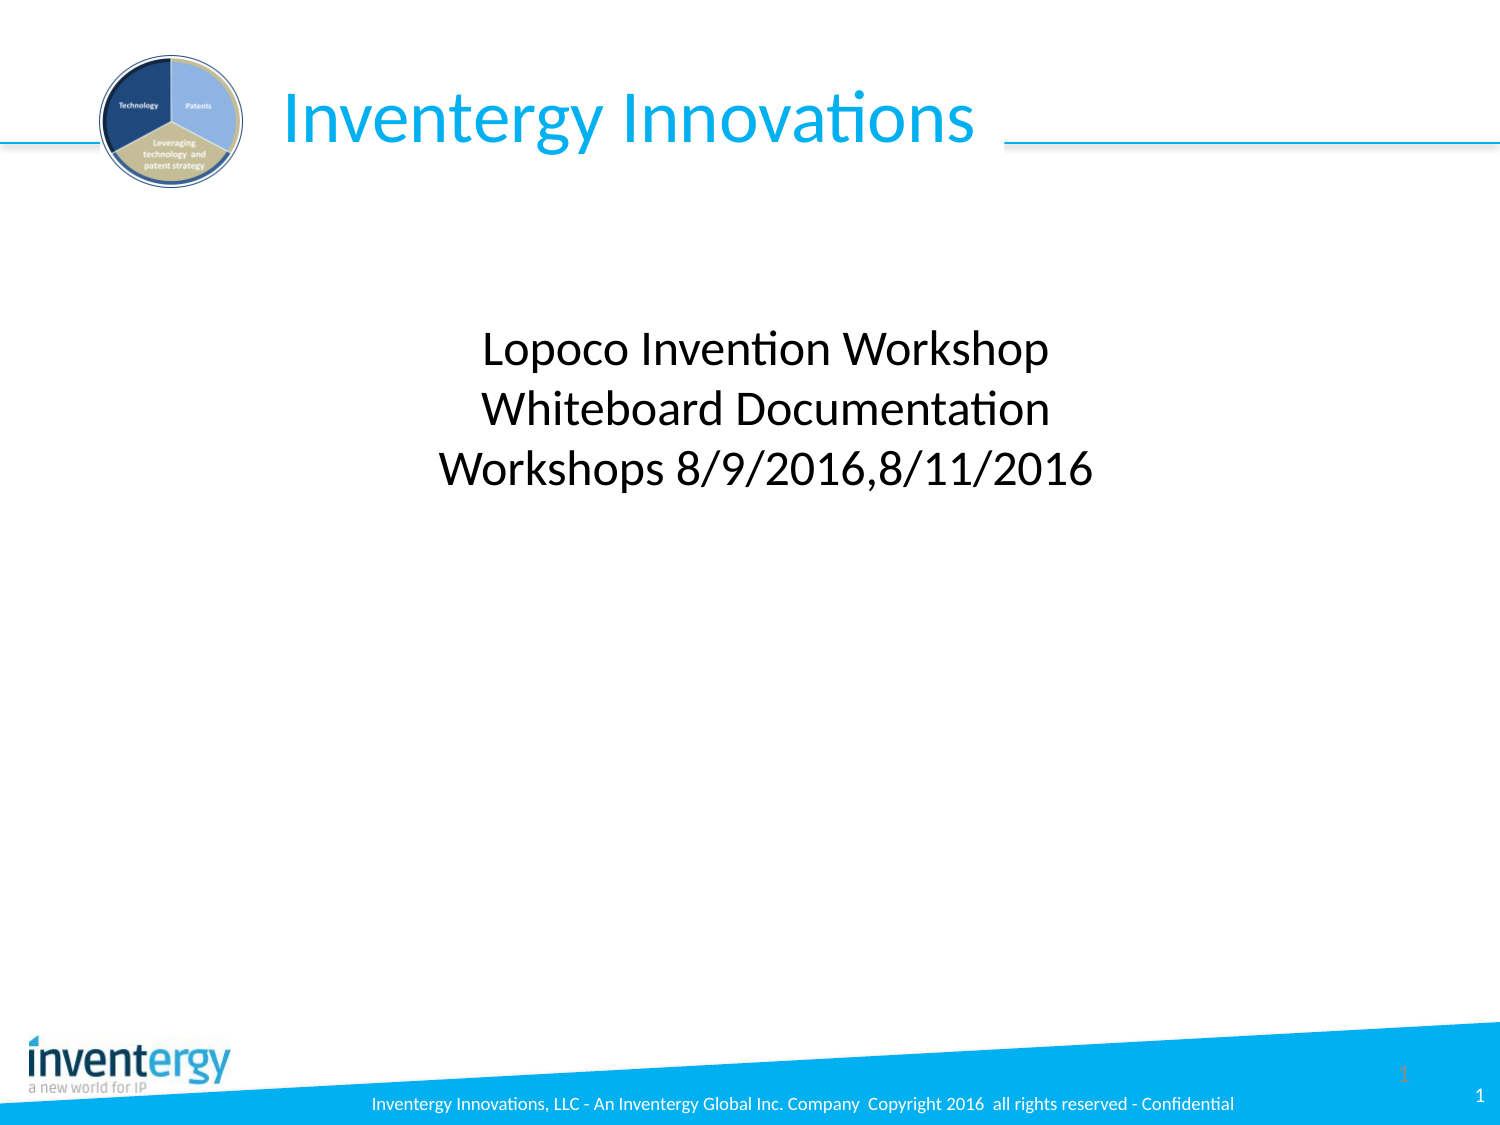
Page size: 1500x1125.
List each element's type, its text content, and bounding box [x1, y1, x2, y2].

title Inventergy Innovations [246, 58, 1005, 166]
slide_number 1 [1074, 1042, 1425, 1103]
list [99, 55, 243, 188]
picture [29, 1035, 231, 1093]
text_box Lopoco Invention Workshop Whiteboard Documentation Workshops 8/9/2016,8/11/2016 [373, 308, 1159, 624]
